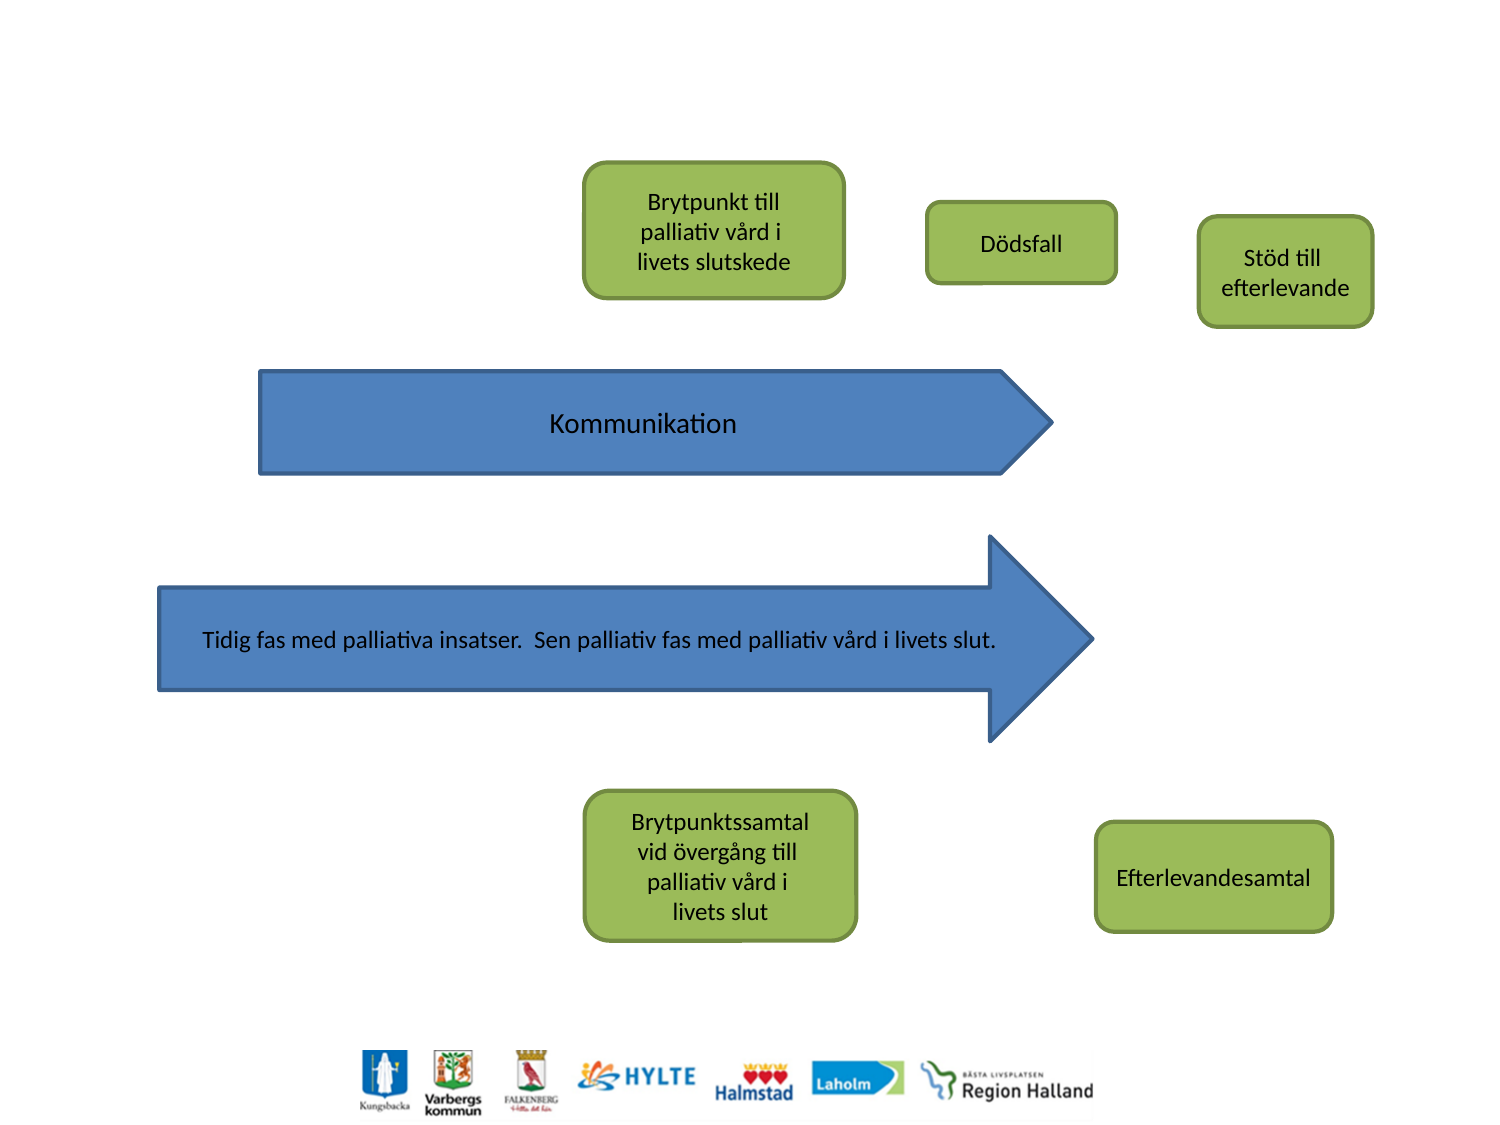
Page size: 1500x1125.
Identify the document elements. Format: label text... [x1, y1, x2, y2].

text_box Kommunikation [258, 369, 1054, 476]
text_box Brytpunkt till palliativ vård i livets slutskede [581, 160, 847, 301]
text_box Stöd till efterlevande [1196, 214, 1375, 329]
text_box Brytpunktssamtal vid övergång till palliativ vård i livets slut [582, 788, 859, 943]
picture [360, 1050, 1094, 1122]
text_box Dödsfall [925, 199, 1119, 286]
text_box Efterlevandesamtal [1093, 819, 1335, 934]
text_box Tidig fas med palliativa insatser. Sen palliativ fas med palliativ vård i livets slut. [157, 534, 1095, 744]
